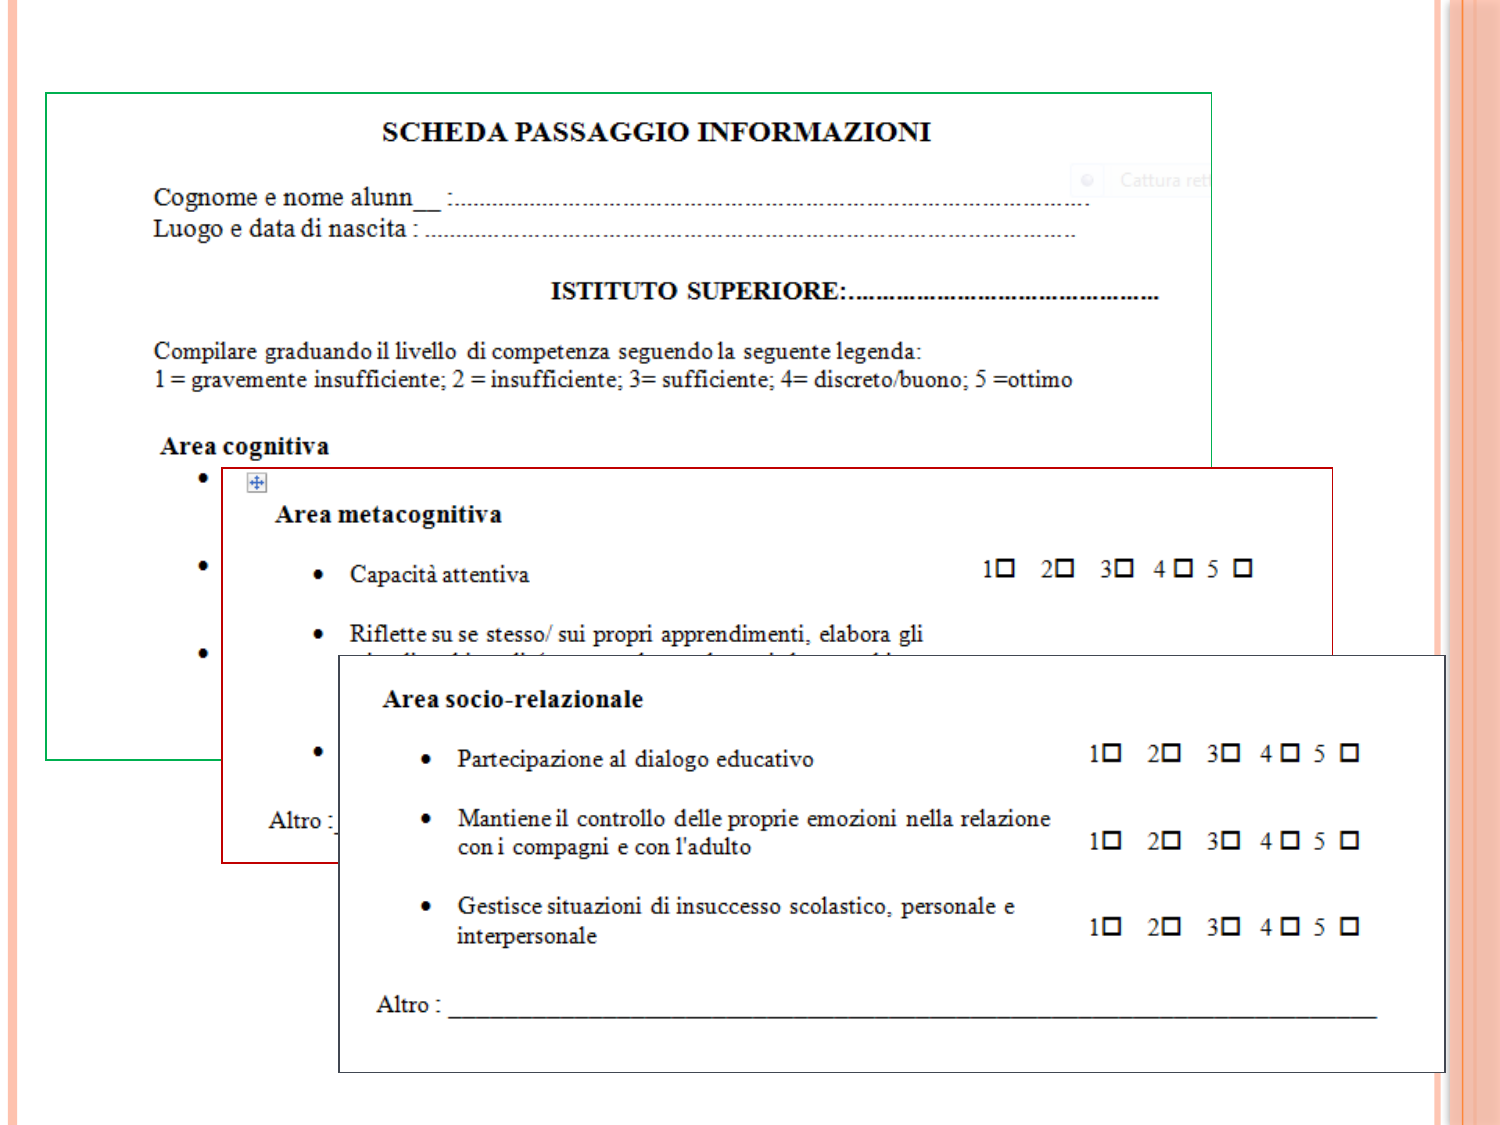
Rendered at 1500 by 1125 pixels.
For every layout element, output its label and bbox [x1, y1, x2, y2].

picture [46, 93, 1445, 1073]
